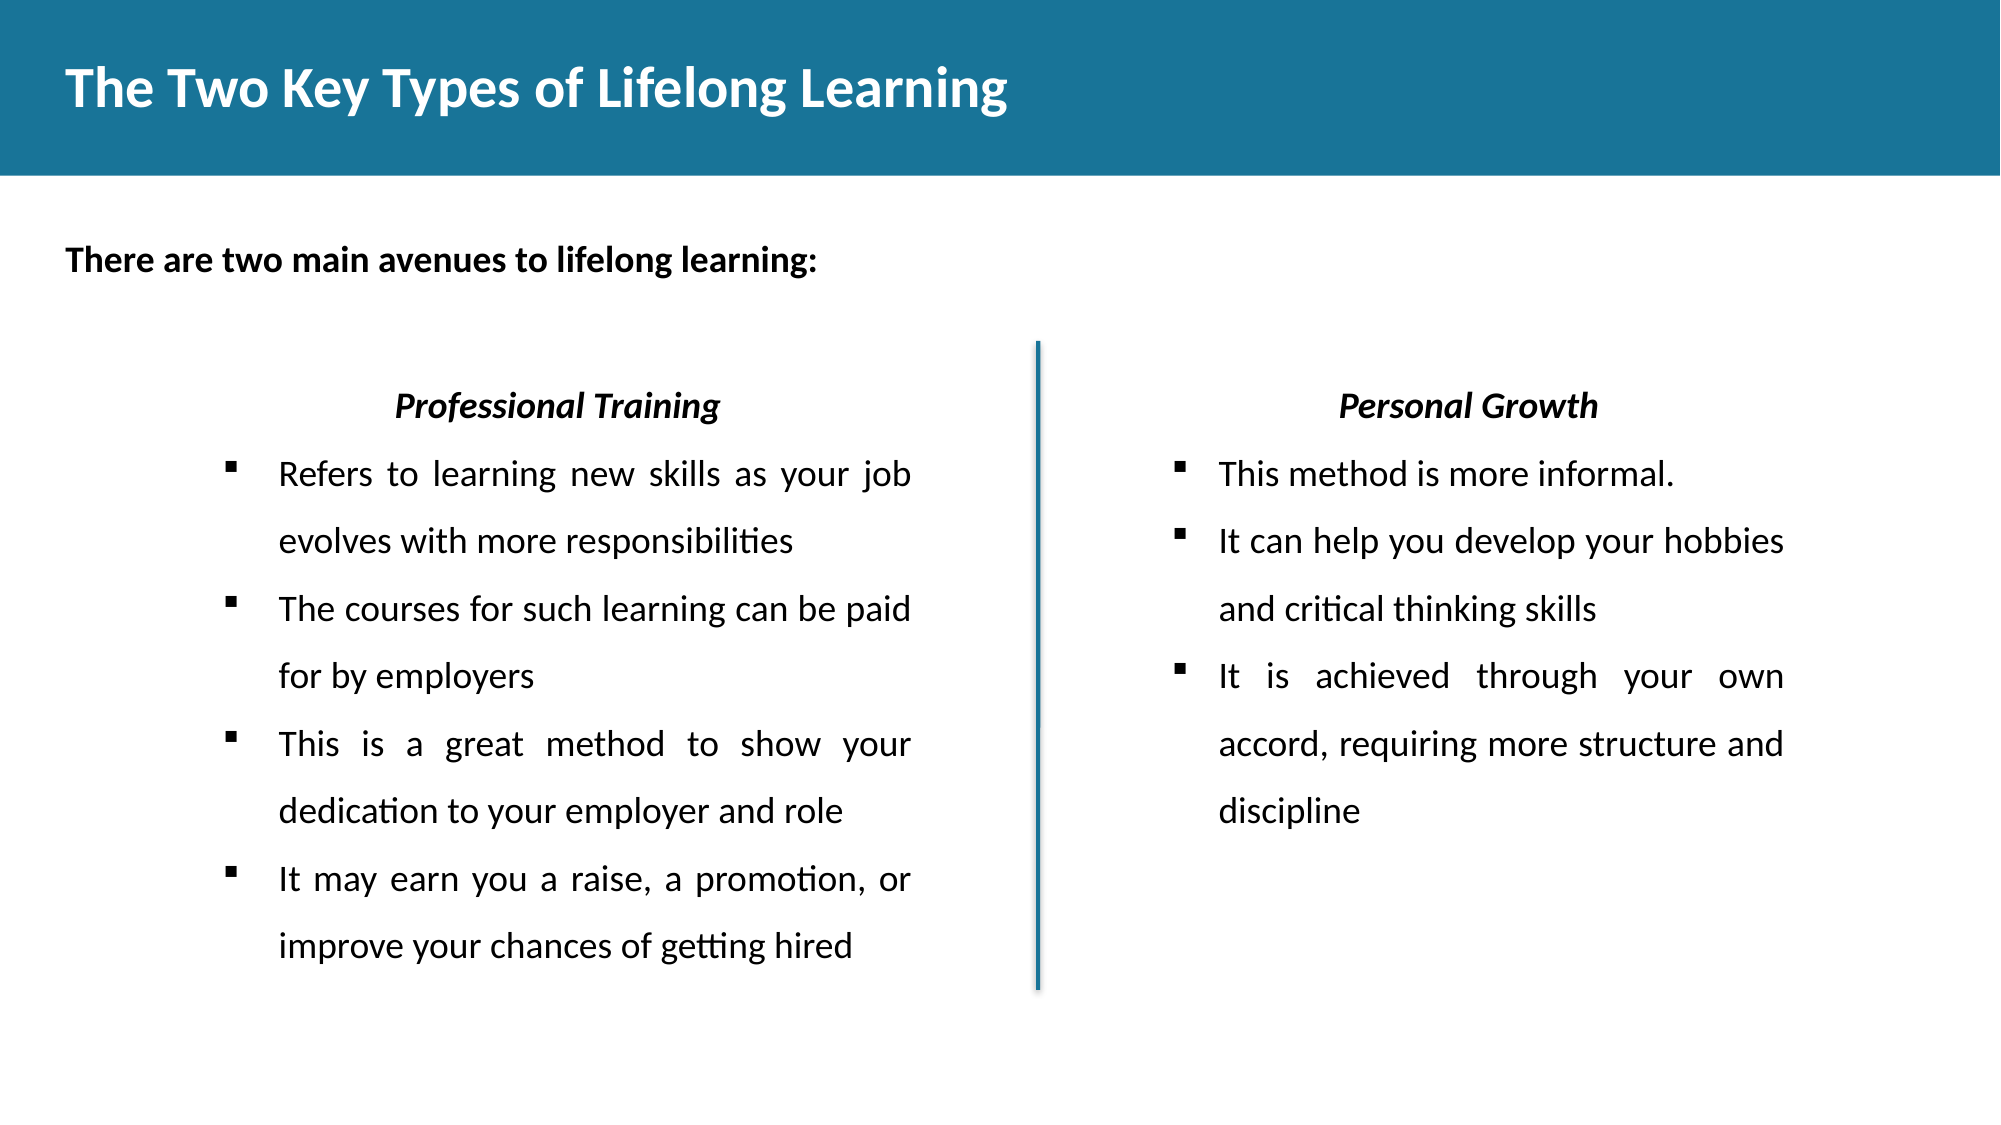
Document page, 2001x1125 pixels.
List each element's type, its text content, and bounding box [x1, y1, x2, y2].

title The Two Key Types of Lifelong Learning [65, 28, 1935, 140]
list There are two main avenues to lifelong learning: [65, 239, 1935, 298]
text_box Professional Training Refers to learning new skills as your job evolves with more responsibilities The courses for such learning can be paid for by employers This is a great method to show your dedication to your employer and role It may earn you a raise, a promotion, or improve your chances of getting hired [189, 351, 928, 1042]
text_box Personal Growth This method is more informal. It can help you develop your hobbies and critical thinking skills It is achieved through your own accord, requiring more structure and discipline [1138, 351, 1800, 839]
